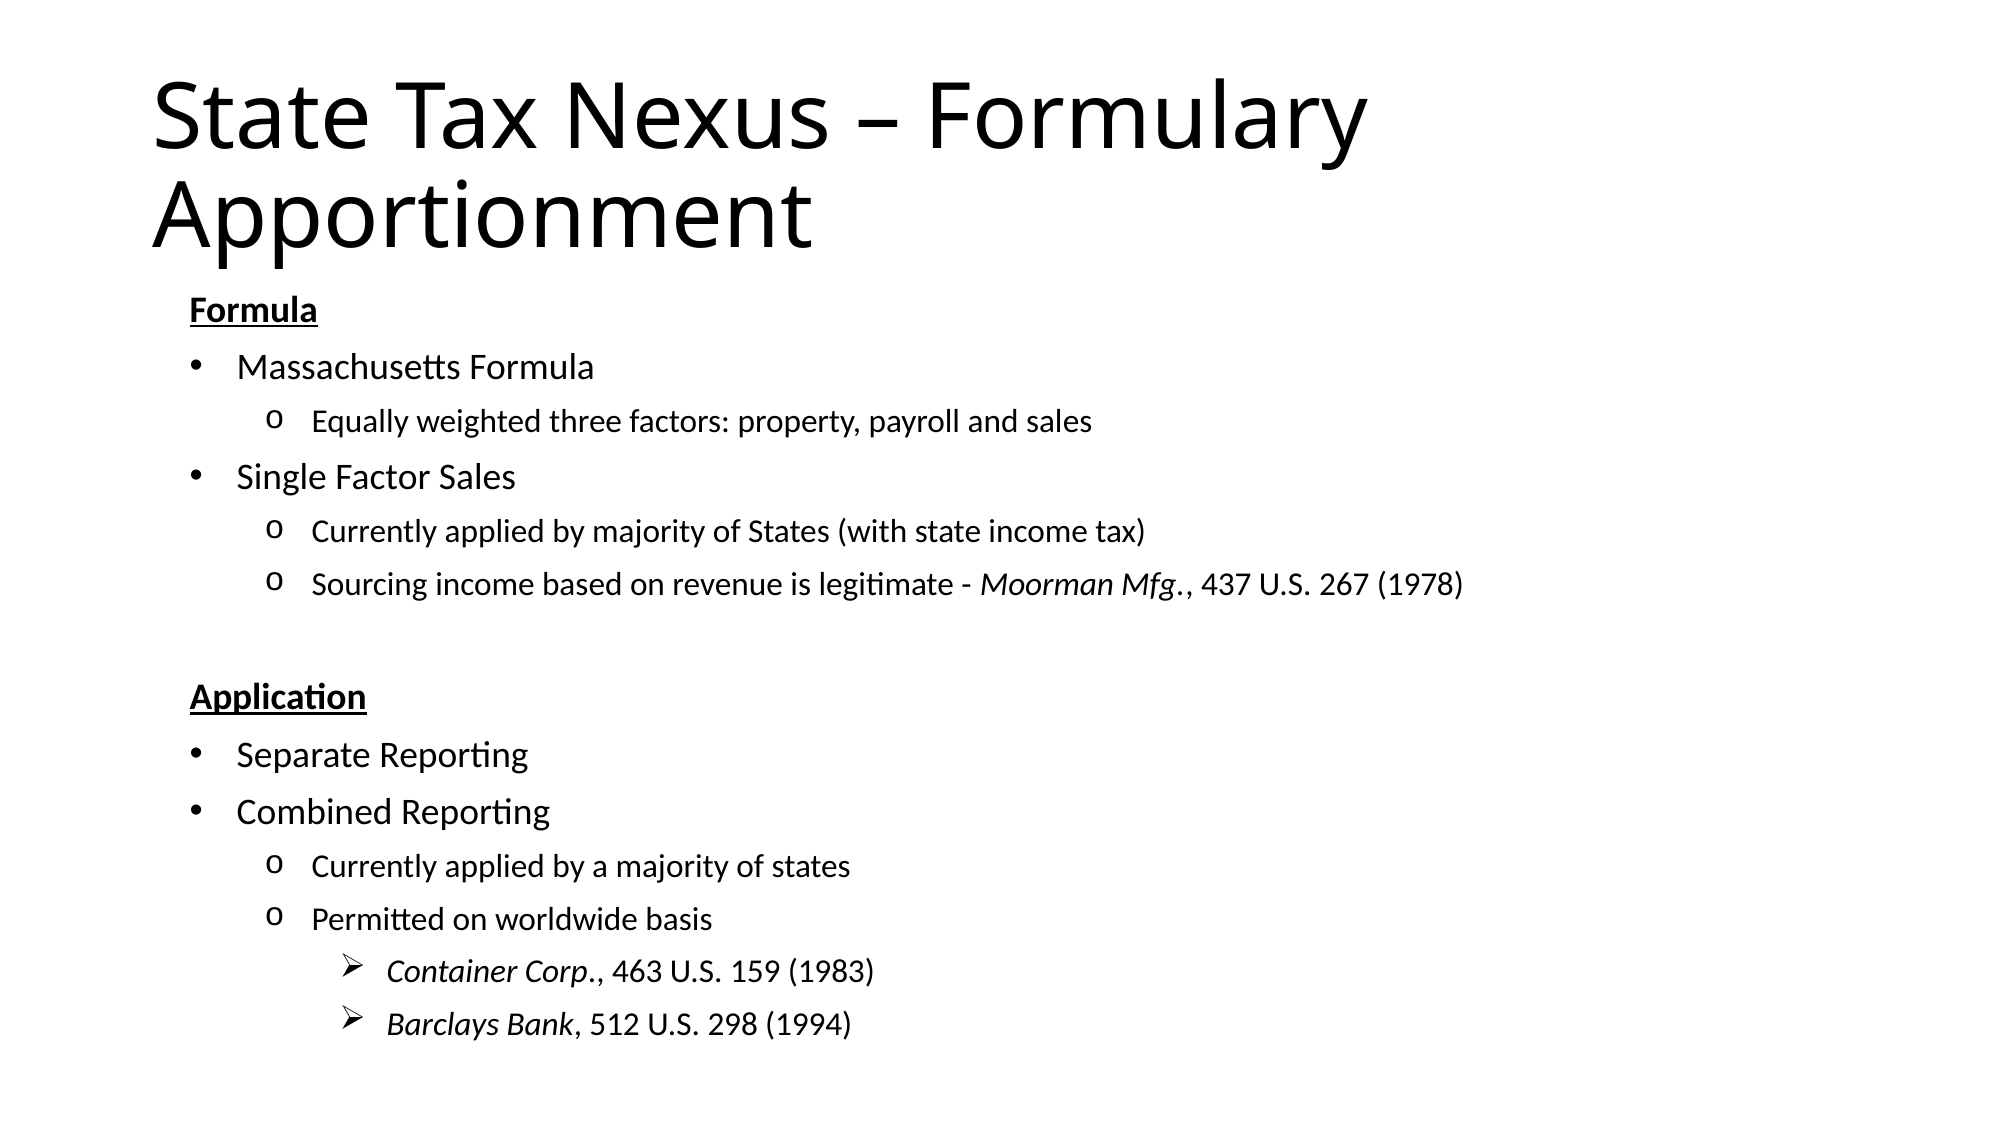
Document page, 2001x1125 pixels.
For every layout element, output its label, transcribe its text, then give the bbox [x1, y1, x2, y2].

text_box Formula Massachusetts Formula Equally weighted three factors: property, payroll and sales Single Factor Sales Currently applied by majority of States (with state income tax) Sourcing income based on revenue is legitimate - Moorman Mfg., 437 U.S. 267 (1978) Application Separate Reporting Combined Reporting Currently applied by a majority of states Permitted on worldwide basis Container Corp., 463 U.S. 159 (1983) Barclays Bank, 512 U.S. 298 (1994) [174, 277, 1803, 1050]
title State Tax Nexus – Formulary Apportionment [137, 59, 1863, 278]
